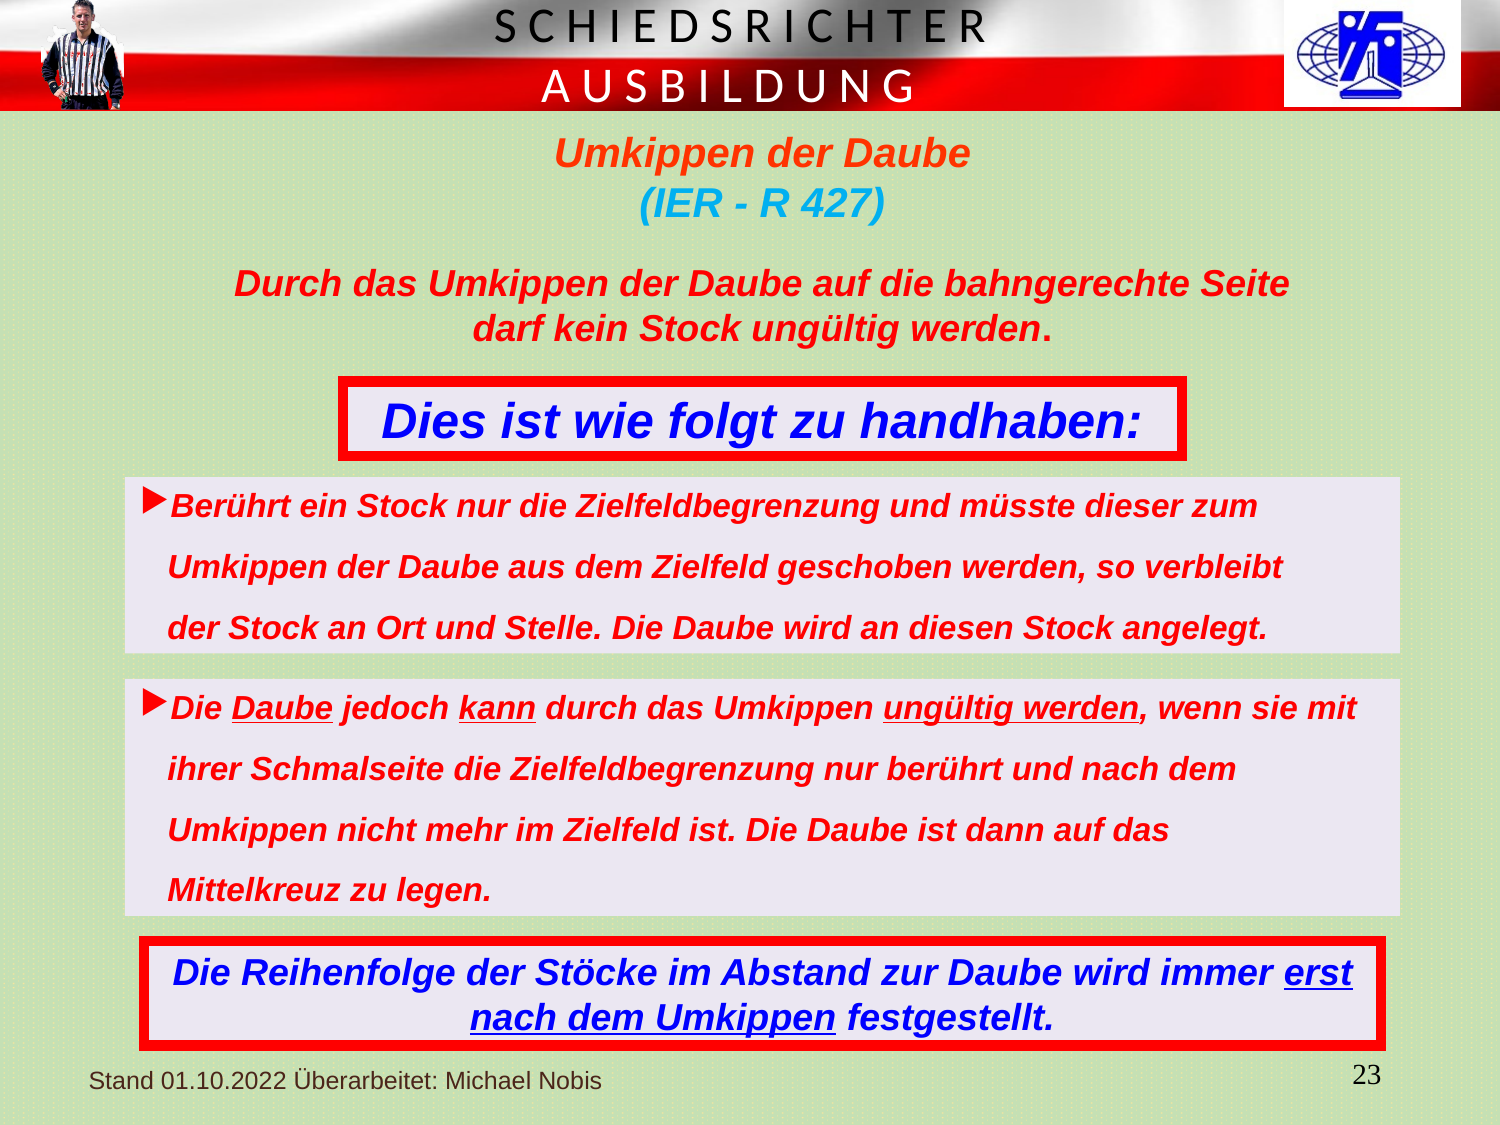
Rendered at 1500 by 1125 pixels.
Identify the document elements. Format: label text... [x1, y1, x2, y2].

text_box S C H I E D S R I C H T E R A U S B I L D U N G [479, 111, 1021, 118]
picture [0, 0, 1500, 1125]
text_box Die Reihenfolge der Stöcke im Abstand zur Daube wird immer erst nach dem Umkippen festgestellt. [143, 940, 1382, 1046]
text_box Berührt ein Stock nur die Zielfeldbegrenzung und müsste dieser zum Umkippen der Daube aus dem Zielfeld geschoben werden, so verbleibt der Stock an Ort und Stelle. Die Daube wird an diesen Stock angelegt. [124, 477, 1400, 654]
text_box Stand 01.10.2022 Überarbeitet: Michael Nobis [88, 1041, 644, 1125]
text_box Dies ist wie folgt zu handhaben: [343, 381, 1182, 457]
text_box Umkippen der Daube (IER - R 427) [237, 118, 1288, 232]
slide_number 23 [1059, 1042, 1397, 1103]
text_box Durch das Umkippen der Daube auf die bahngerechte Seite darf kein Stock ungültig werden. [181, 251, 1344, 357]
text_box Die Daube jedoch kann durch das Umkippen ungültig werden, wenn sie mit ihrer Schmalseite die Zielfeldbegrenzung nur berührt und nach dem Umkippen nicht mehr im Zielfeld ist. Die Daube ist dann auf das Mittelkreuz zu legen. [124, 678, 1400, 916]
